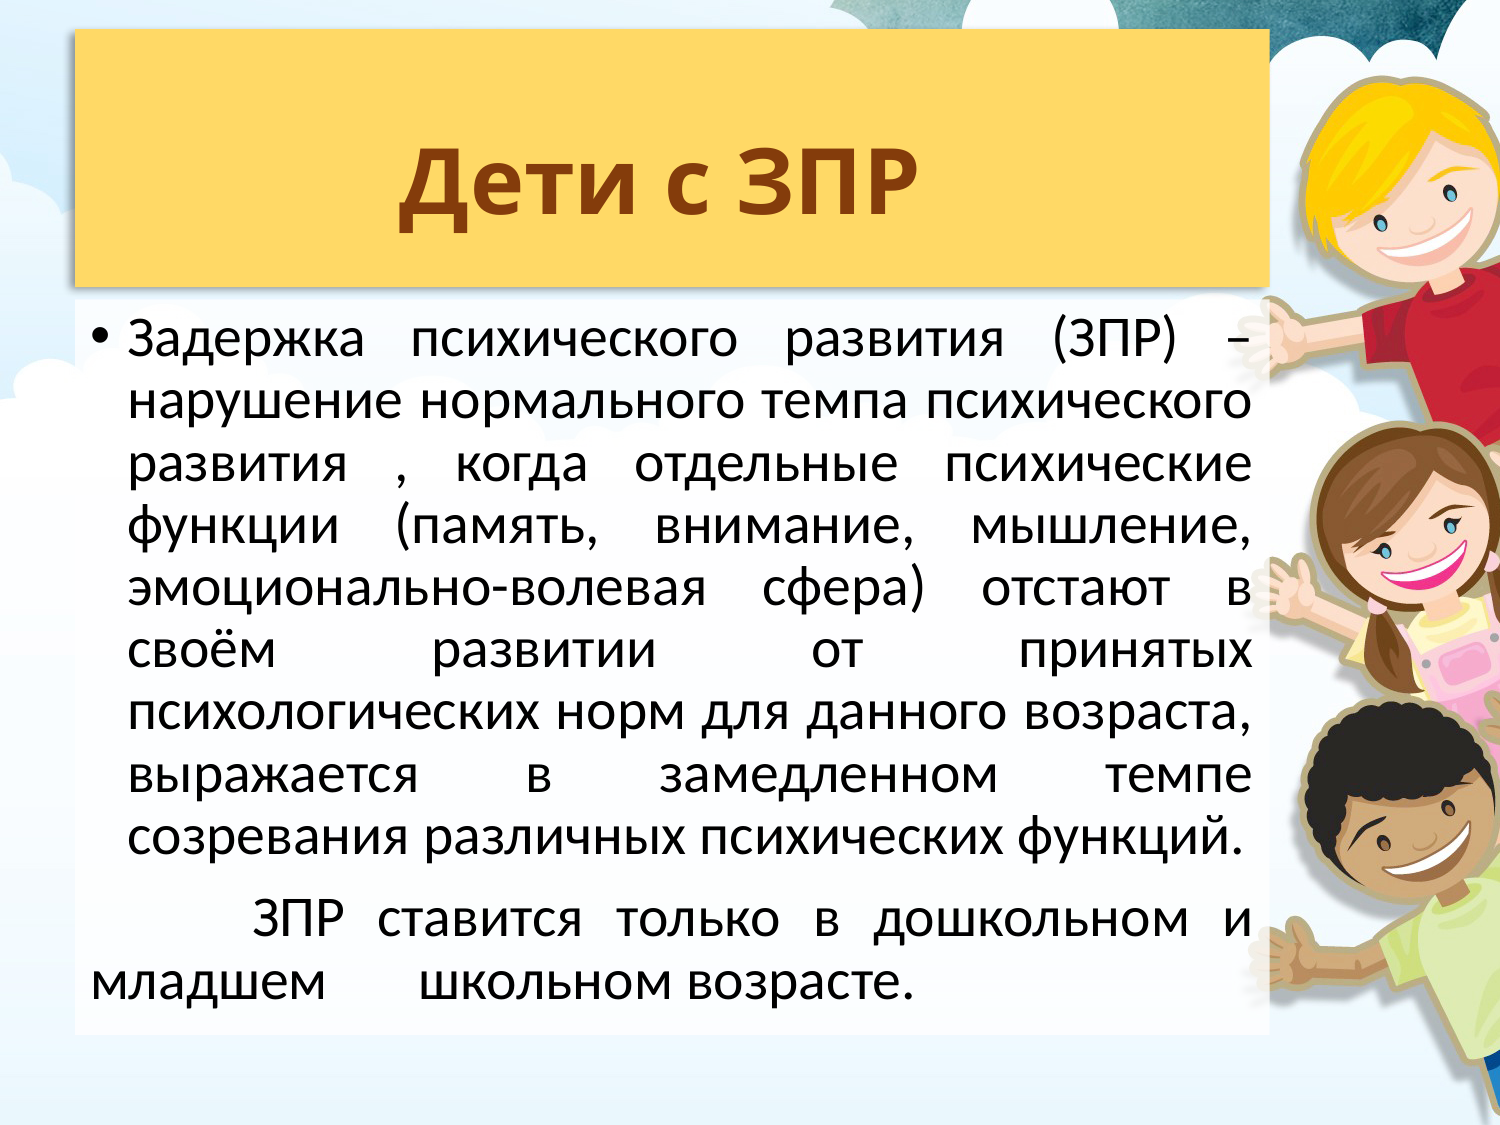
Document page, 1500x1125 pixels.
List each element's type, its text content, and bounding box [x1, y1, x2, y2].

list Задержка психического развития (ЗПР) – нарушение нормального темпа психического развития , когда отдельные психические функции (память, внимание, мышление, эмоционально-волевая сфера) отстают в своём развитии от принятых психологических норм для данного возраста, выражается в замедленном темпе созревания различных психических функций. ЗПР ставится только в дошкольном и младшем школьном возрасте. [75, 299, 1270, 1035]
title Дети с ЗПР [75, 29, 1270, 288]
picture [0, 0, 1500, 1125]
